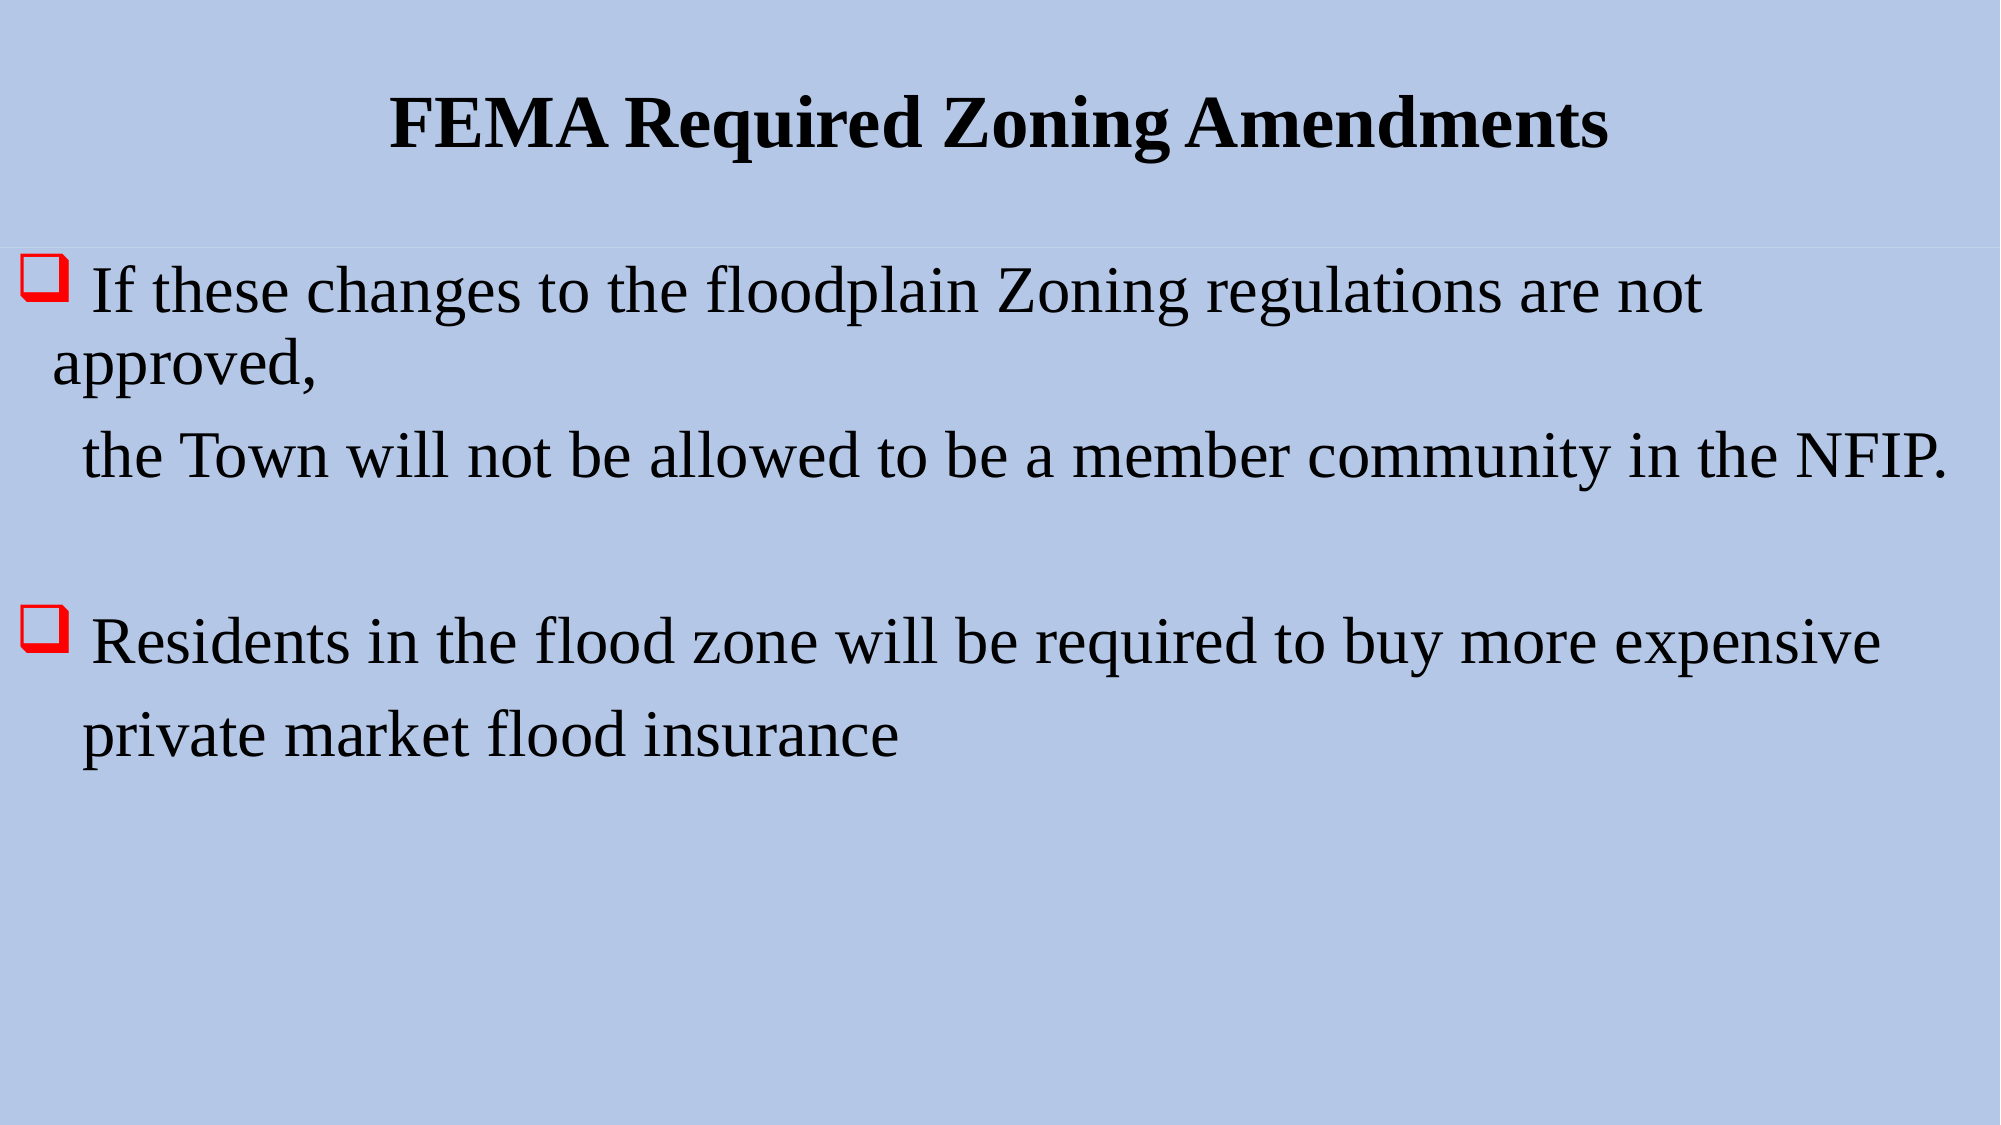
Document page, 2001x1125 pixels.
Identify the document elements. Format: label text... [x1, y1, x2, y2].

list If these changes to the floodplain Zoning regulations are not approved, the Town will not be allowed to be a member community in the NFIP. Residents in the flood zone will be required to buy more expensive private market flood insurance [0, 247, 2000, 1125]
title FEMA Required Zoning Amendments [0, 0, 2000, 247]
